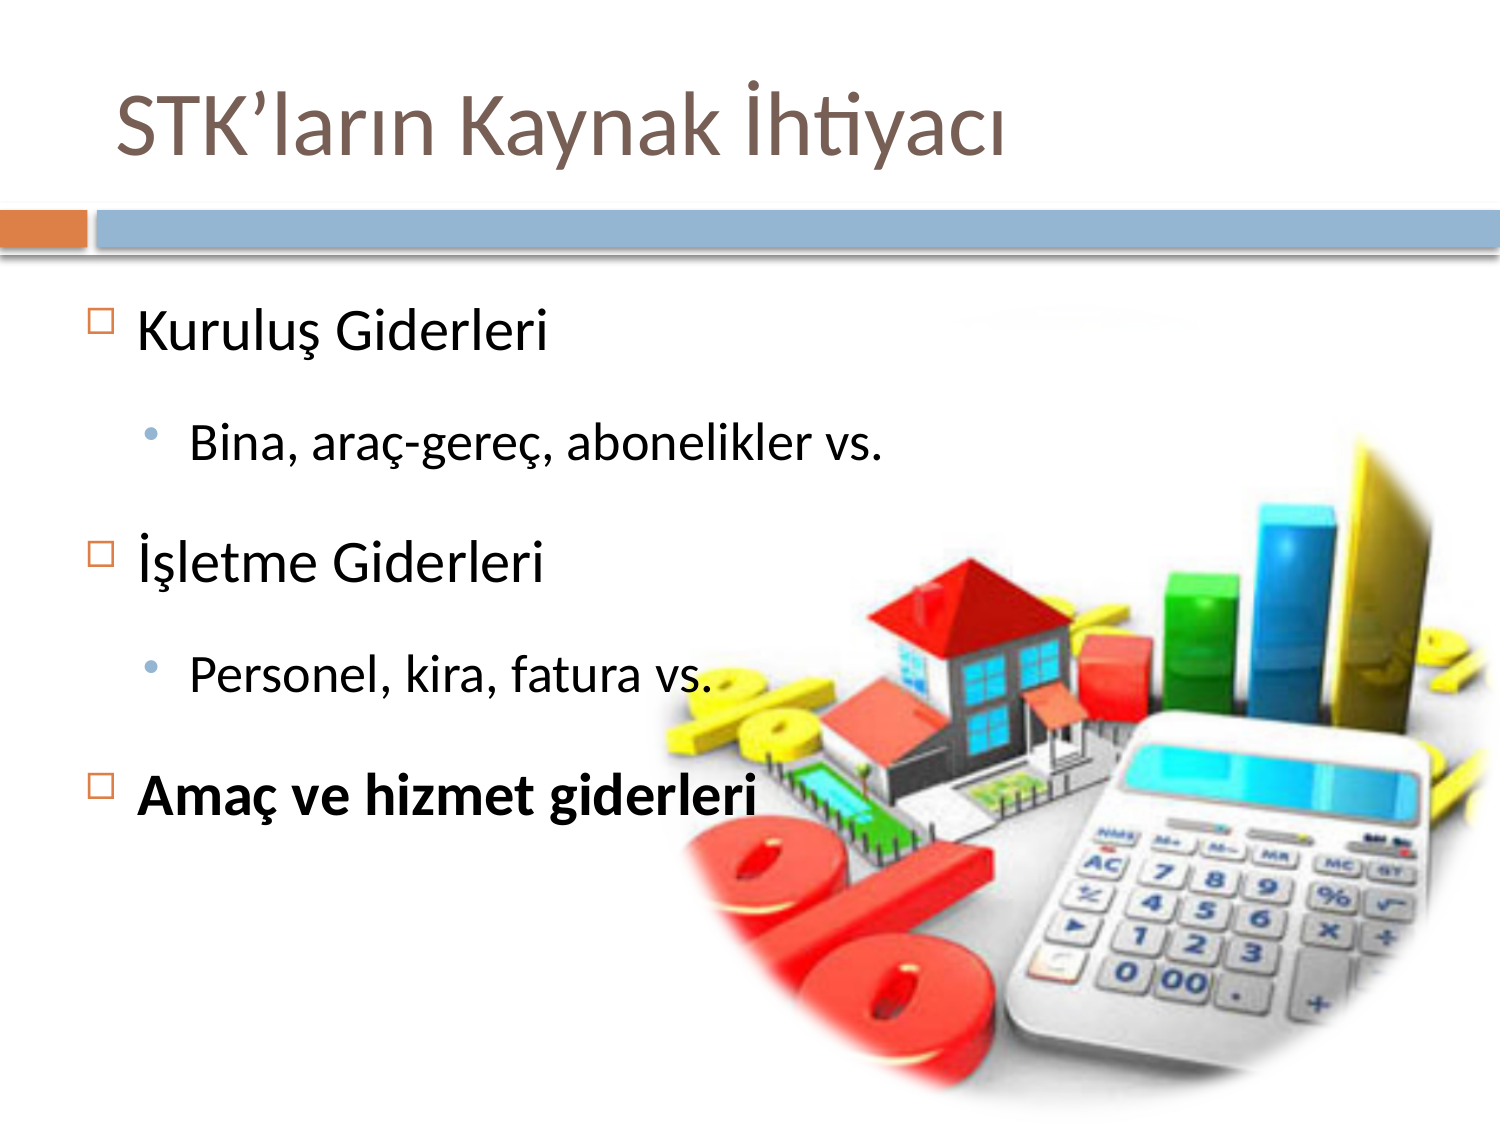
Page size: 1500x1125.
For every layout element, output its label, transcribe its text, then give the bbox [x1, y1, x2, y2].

list Kuruluş Giderleri Bina, araç-gereç, abonelikler vs. İşletme Giderleri Personel, kira, fatura vs. Amaç ve hizmet giderleri [70, 246, 1438, 1055]
title STK’ların Kaynak İhtiyacı [100, 37, 1438, 200]
picture [644, 304, 1500, 1125]
